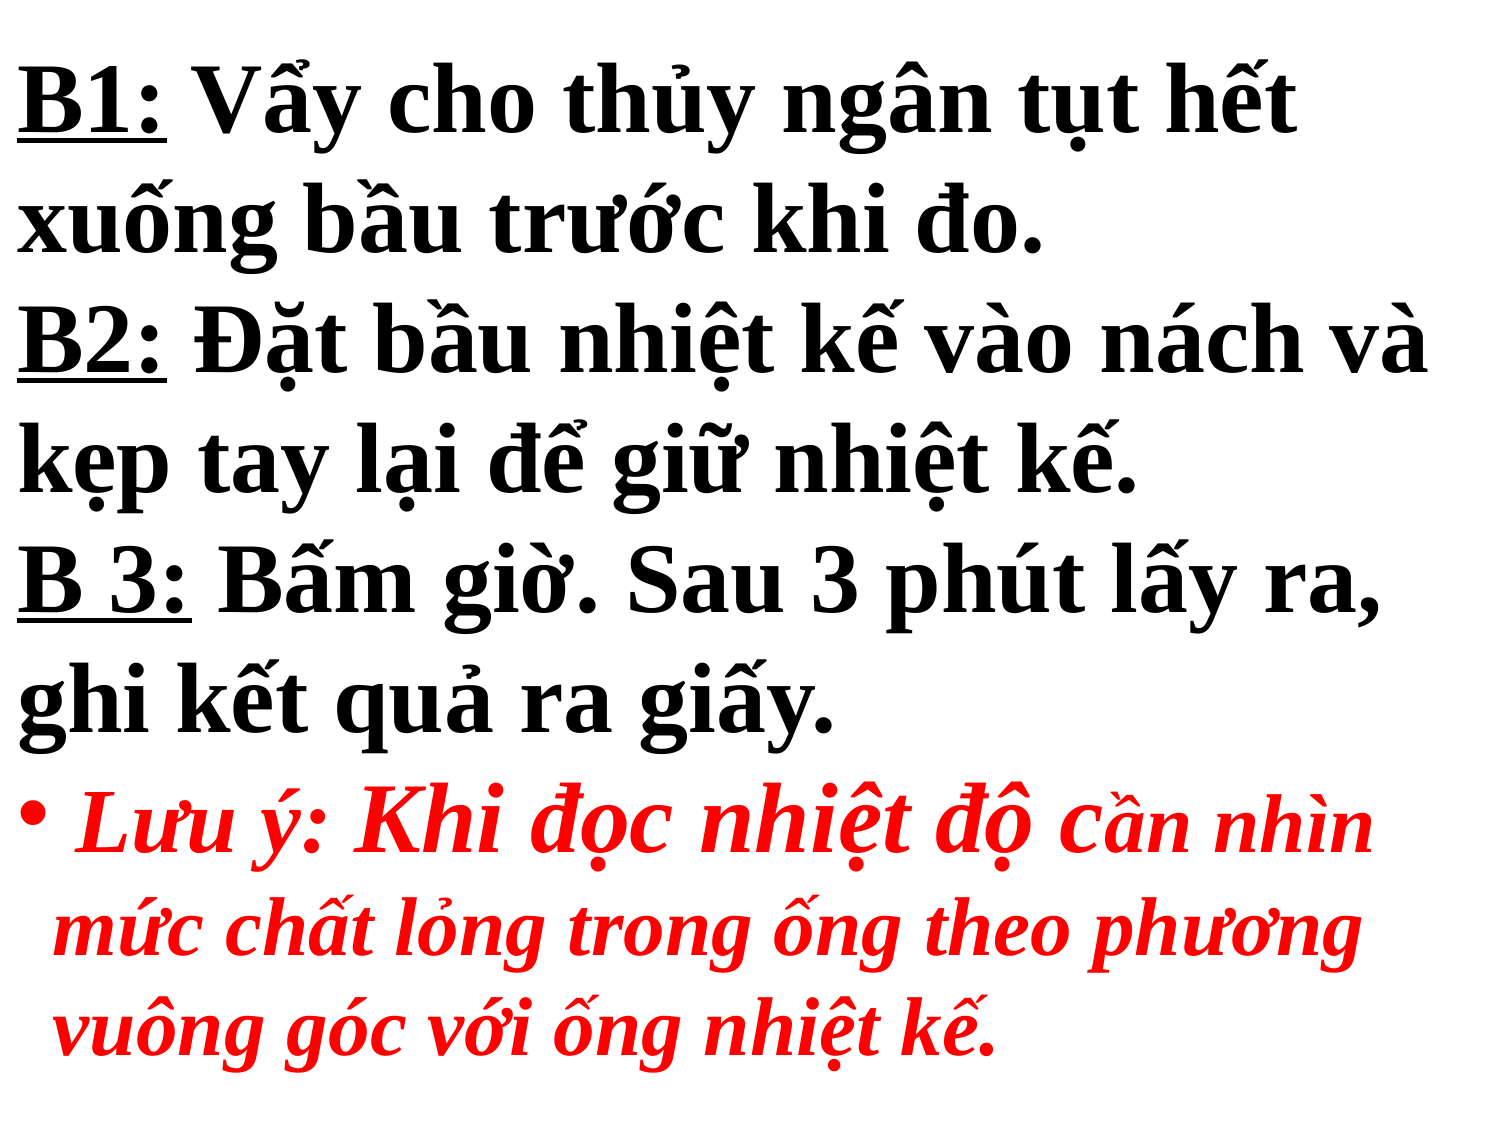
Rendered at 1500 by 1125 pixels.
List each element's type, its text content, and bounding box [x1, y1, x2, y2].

text_box B1: Vẩy cho thủy ngân tụt hết xuống bầu trước khi đo. B2: Đặt bầu nhiệt kế vào nách và kẹp tay lại để giữ nhiệt kế. B 3: Bấm giờ. Sau 3 phút lấy ra, ghi kết quả ra giấy. Lưu ý: Khi đọc nhiệt độ cần nhìn mức chất lỏng trong ống theo phương vuông góc với ống nhiệt kế. [2, 24, 1463, 1080]
